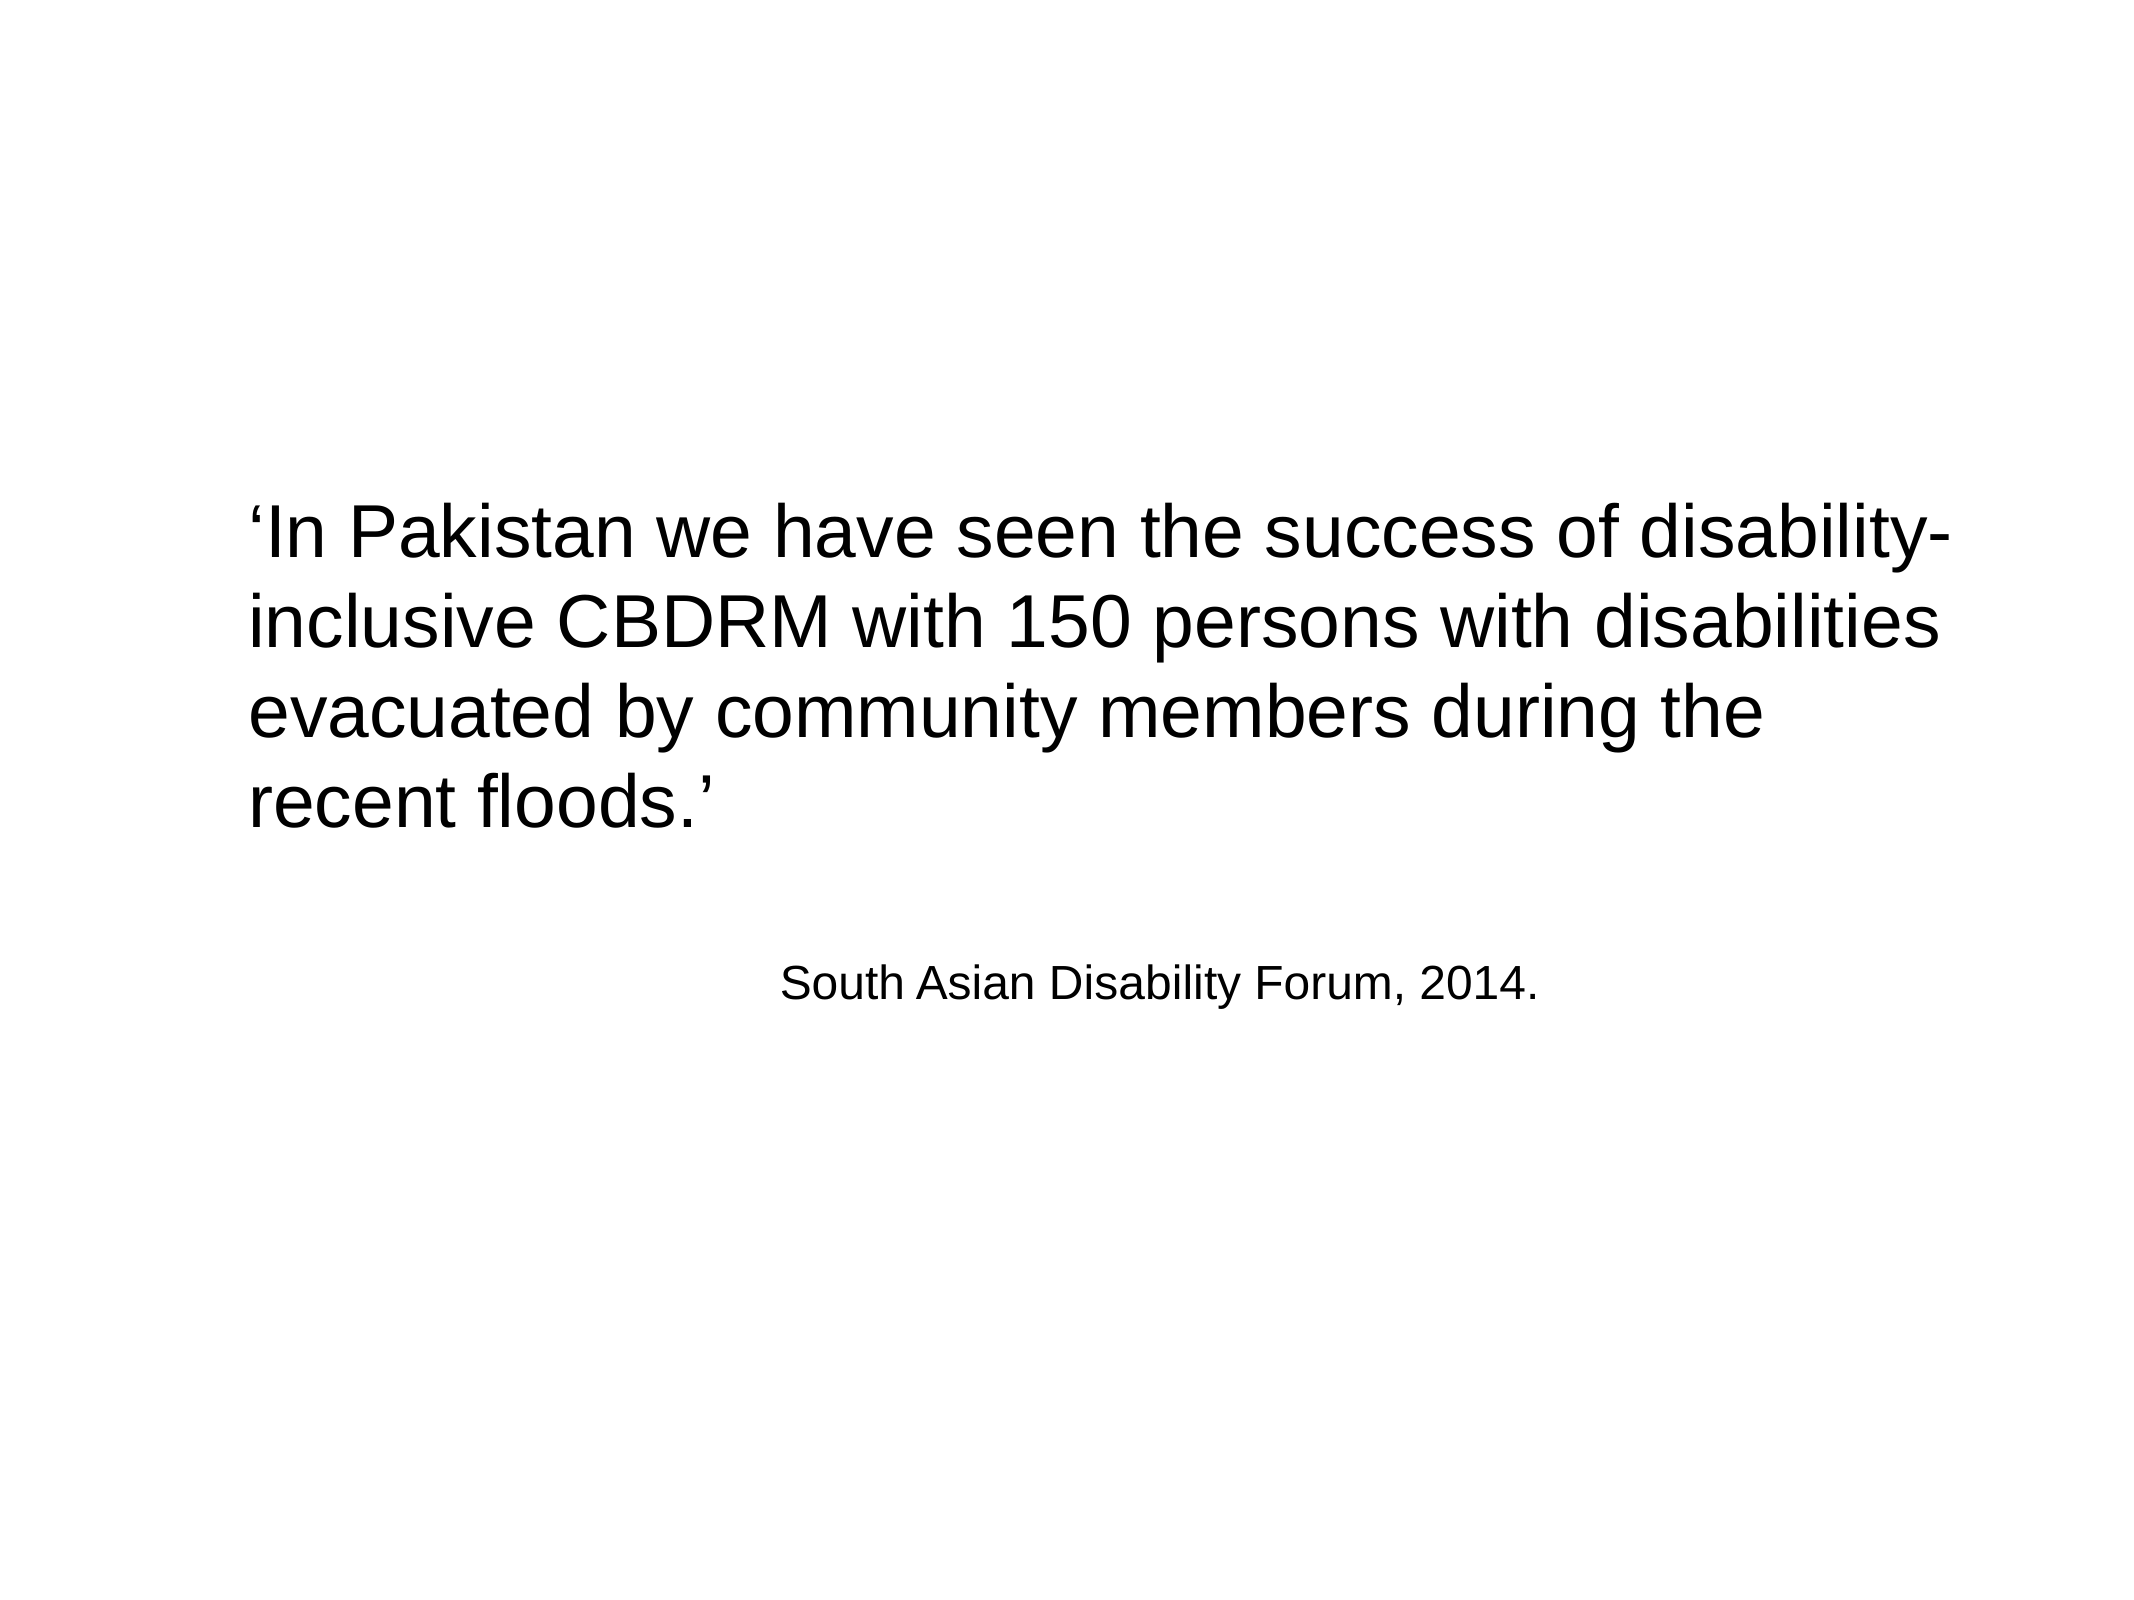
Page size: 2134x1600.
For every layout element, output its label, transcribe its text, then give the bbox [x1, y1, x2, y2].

text_box South Asian Disability Forum, 2014. [771, 943, 2071, 1018]
text_box ‘In Pakistan we have seen the success of disability-inclusive CBDRM with 150 persons with disabilities evacuated by community members during the recent floods.’ [240, 474, 1966, 851]
